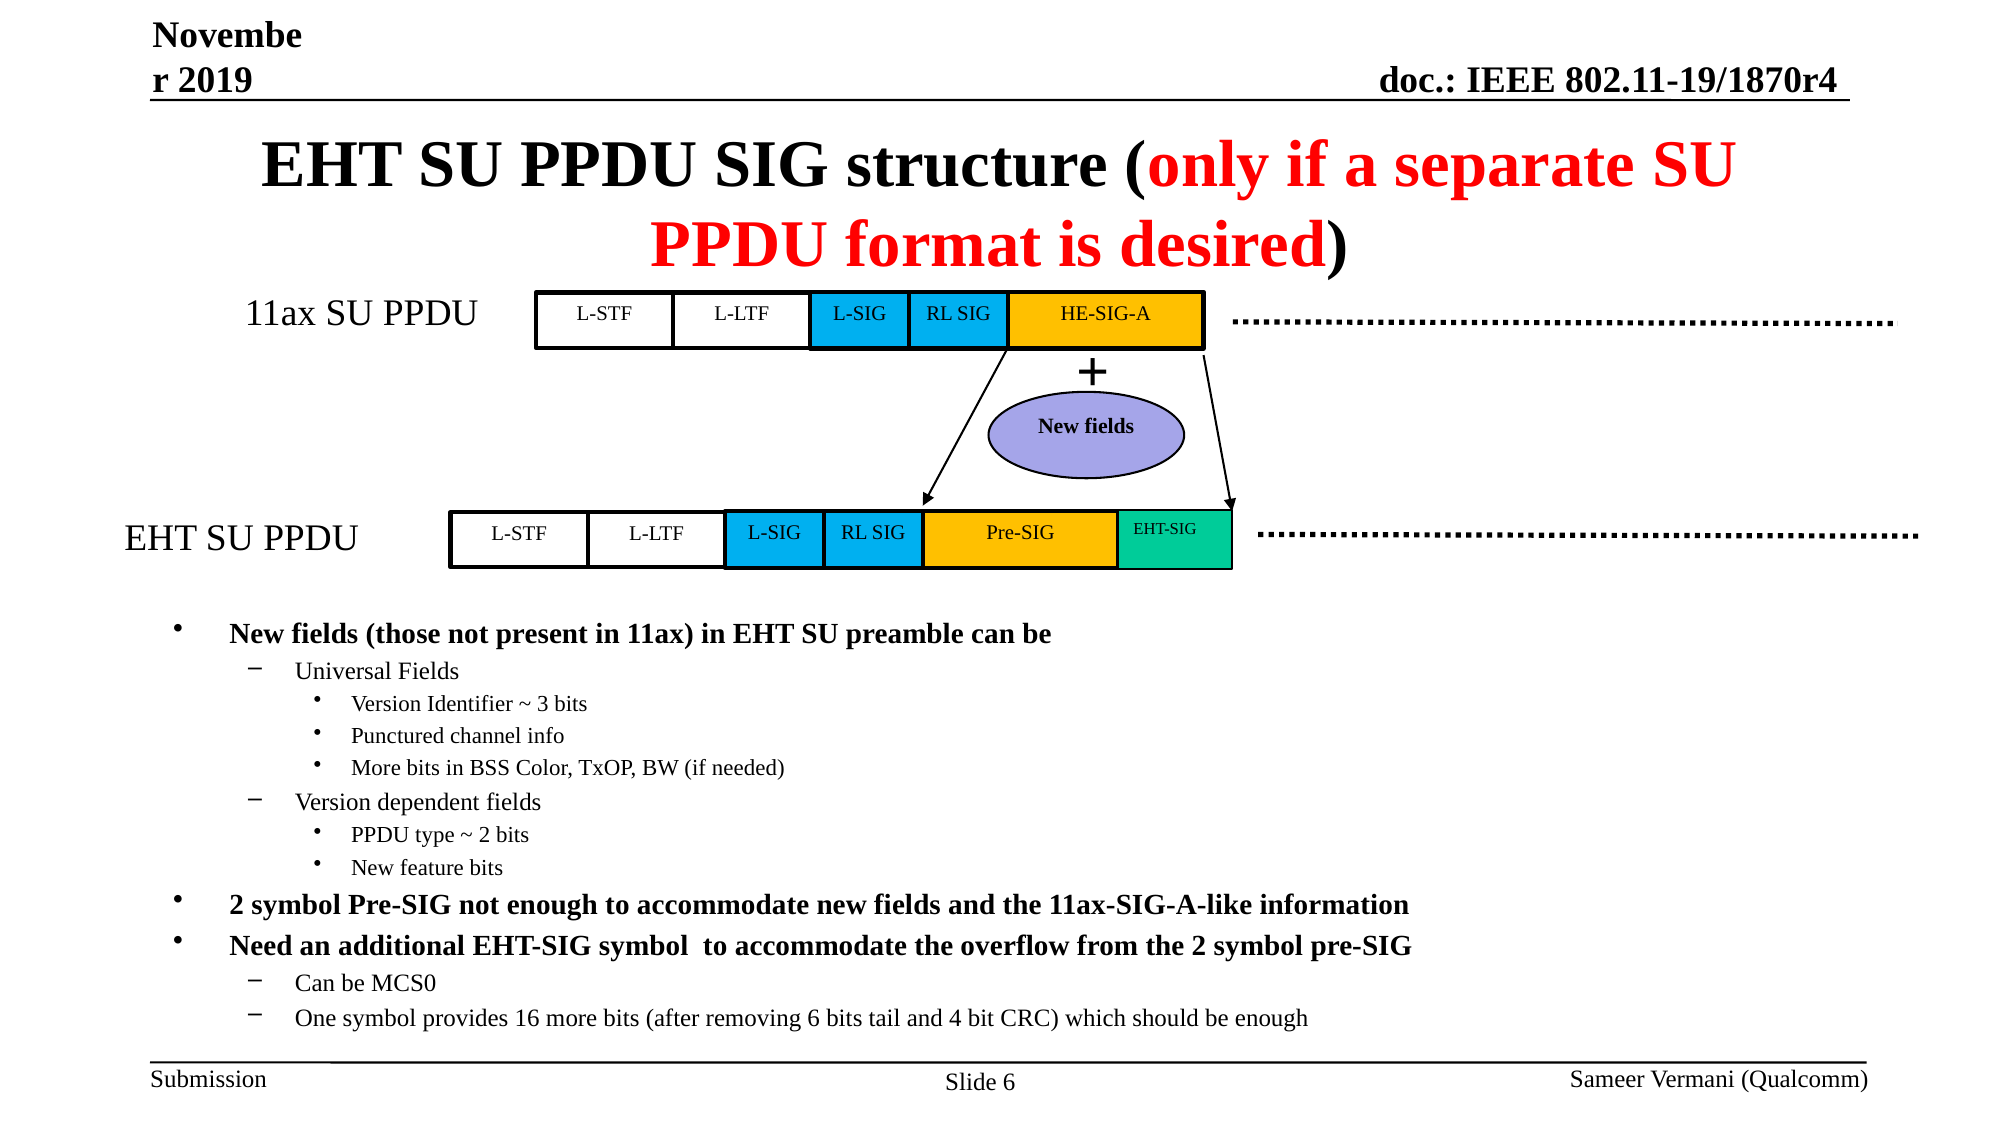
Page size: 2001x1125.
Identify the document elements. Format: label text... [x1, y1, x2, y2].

slide_number Slide 6 [936, 1065, 1025, 1097]
text_box EHT SU PPDU [109, 505, 374, 566]
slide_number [152, 54, 312, 101]
text_box Pre-SIG [921, 509, 1120, 570]
list New fields (those not present in 11ax) in EHT SU preamble can be Universal Fields Version Identifier ~ 3 bits Punctured channel info More bits in BSS Color, TxOP, BW (if needed) Version dependent fields PPDU type ~ 2 bits New feature bits 2 symbol Pre-SIG not enough to accommodate new fields and the 11ax-SIG-A-like information Need an additional EHT-SIG symbol to accommodate the overflow from the 2 symbol pre-SIG Can be MCS0 One symbol provides 16 more bits (after removing 6 bits tail and 4 bit CRC) which should be enough [157, 606, 1858, 1125]
text_box L-SIG [723, 509, 822, 570]
text_box L-LTF [586, 510, 723, 569]
text_box RL SIG [907, 290, 1006, 351]
text_box 11ax SU PPDU [230, 280, 494, 341]
text_box + [1062, 325, 1126, 411]
text_box L-STF [448, 510, 586, 569]
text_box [1203, 354, 1233, 512]
text_box HE-SIG-A [1006, 290, 1206, 351]
title EHT SU PPDU SIG structure (only if a separate SU PPDU format is desired) [150, 112, 1850, 288]
text_box L-LTF [671, 290, 808, 350]
footer Sameer Vermani (Qualcomm) [1565, 1061, 1869, 1093]
text_box L-STF [534, 290, 671, 350]
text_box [922, 347, 1009, 506]
text_box New fields [1013, 393, 1185, 479]
text_box RL SIG [822, 509, 921, 570]
text_box L-SIG [808, 290, 907, 351]
text_box EHT-SIG [1118, 510, 1233, 569]
